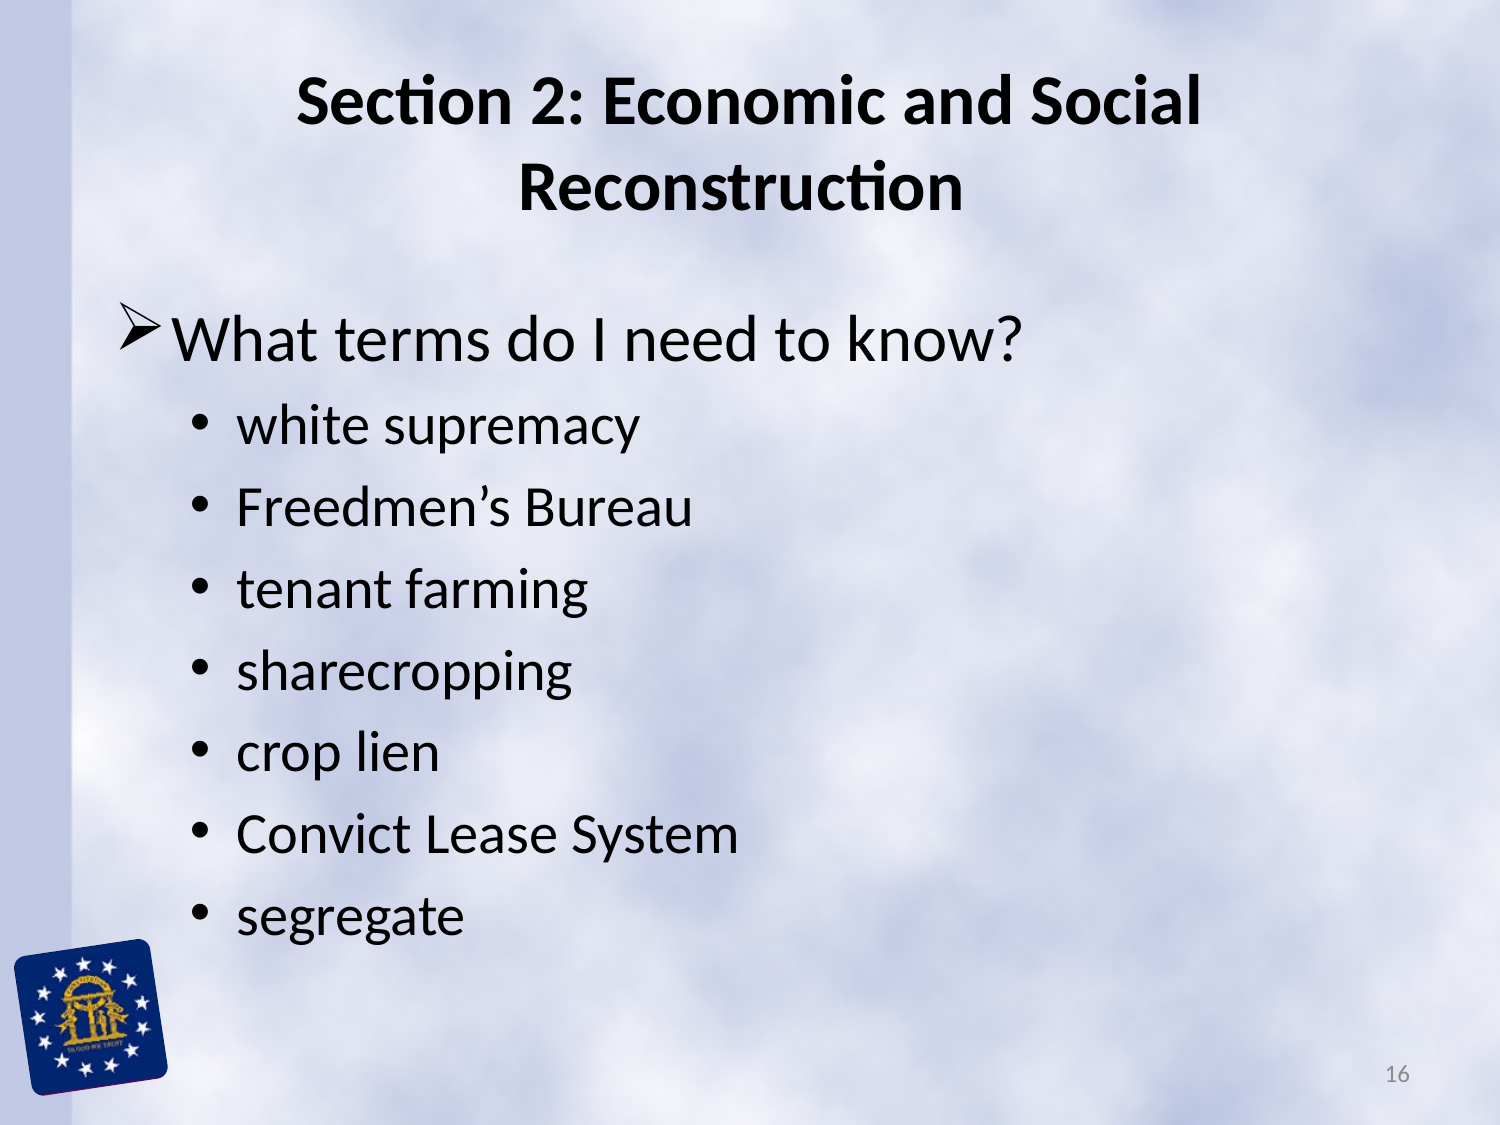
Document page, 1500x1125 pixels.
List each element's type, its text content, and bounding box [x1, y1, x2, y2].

slide_number 16 [1074, 1042, 1425, 1103]
title Section 2: Economic and Social Reconstruction [75, 45, 1425, 233]
picture [0, 0, 1500, 1125]
list What terms do I need to know? white supremacy Freedmen’s Bureau tenant farming sharecropping crop lien Convict Lease System segregate [99, 287, 1450, 1030]
